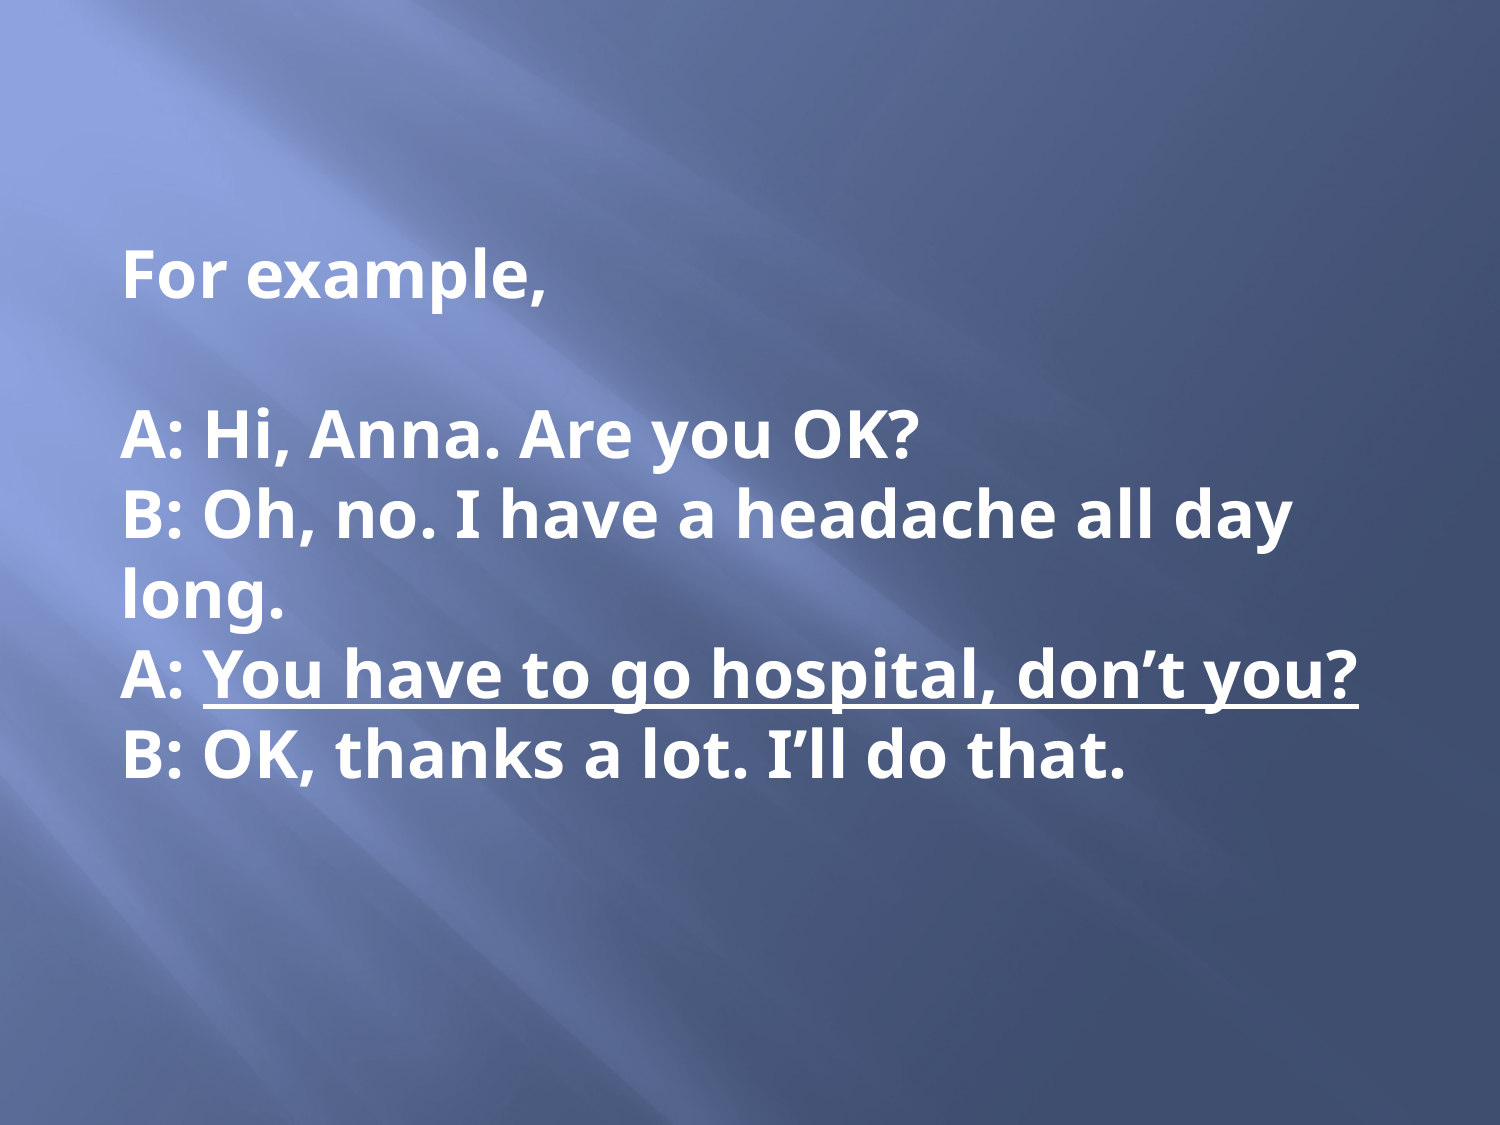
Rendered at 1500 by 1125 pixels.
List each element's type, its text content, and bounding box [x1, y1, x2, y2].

title For example, A: Hi, Anna. Are you OK? B: Oh, no. I have a headache all day long. A: You have to go hospital, don’t you? B: OK, thanks a lot. I’ll do that. [105, 164, 1456, 940]
